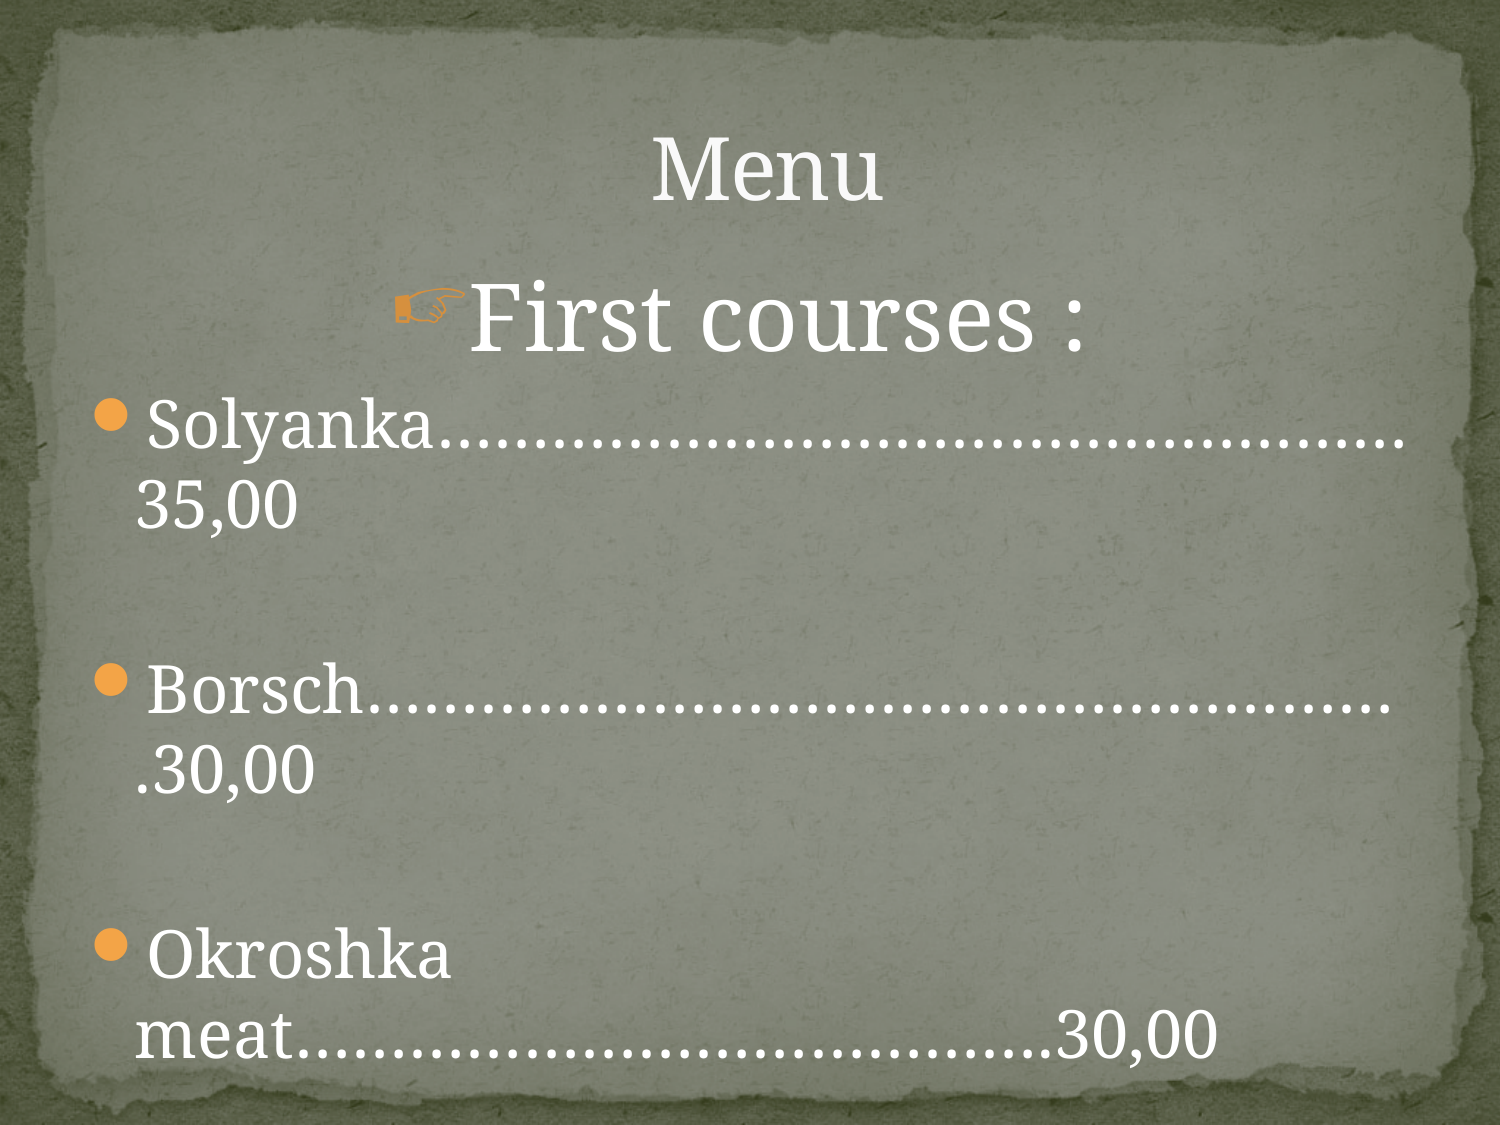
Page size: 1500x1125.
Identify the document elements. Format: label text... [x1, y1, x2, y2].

list First courses : Solyanka……………………………………………35,00 Borsch……………………………………………….30,00 Okroshka meat………………………………….30,00 [75, 249, 1425, 1000]
title Menu [74, 24, 1425, 225]
